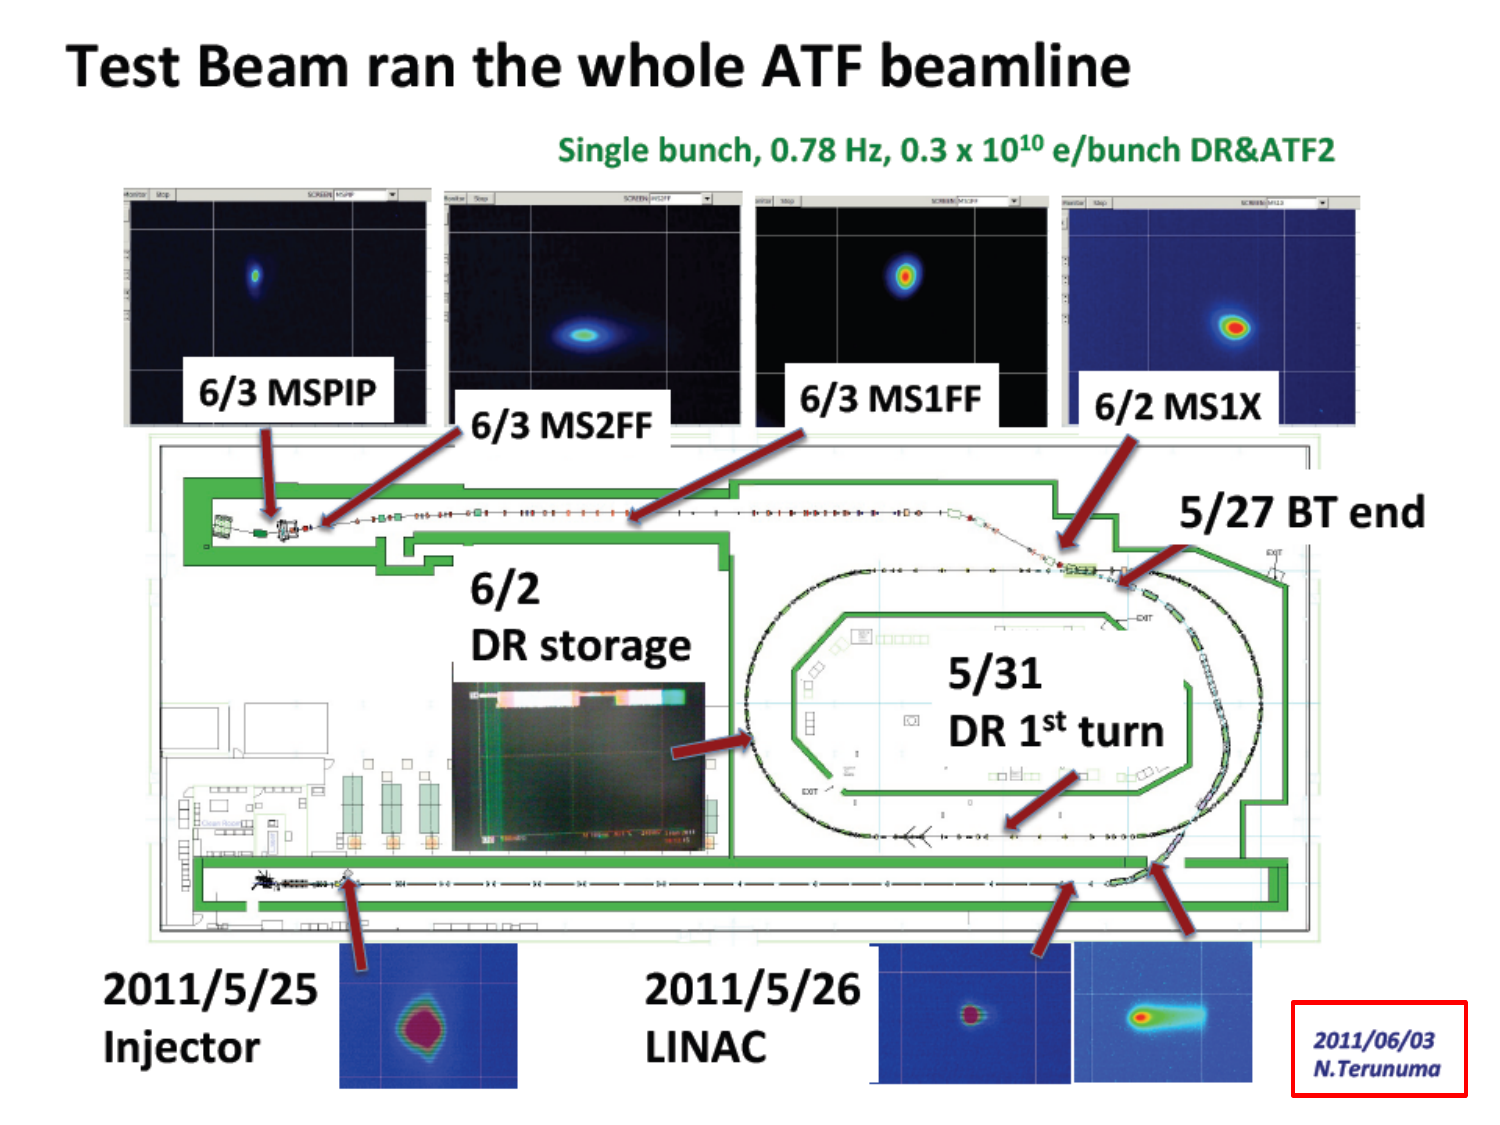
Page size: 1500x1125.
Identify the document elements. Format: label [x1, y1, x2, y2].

text_box [1464, 1000, 1468, 1098]
picture [41, 24, 1459, 1101]
